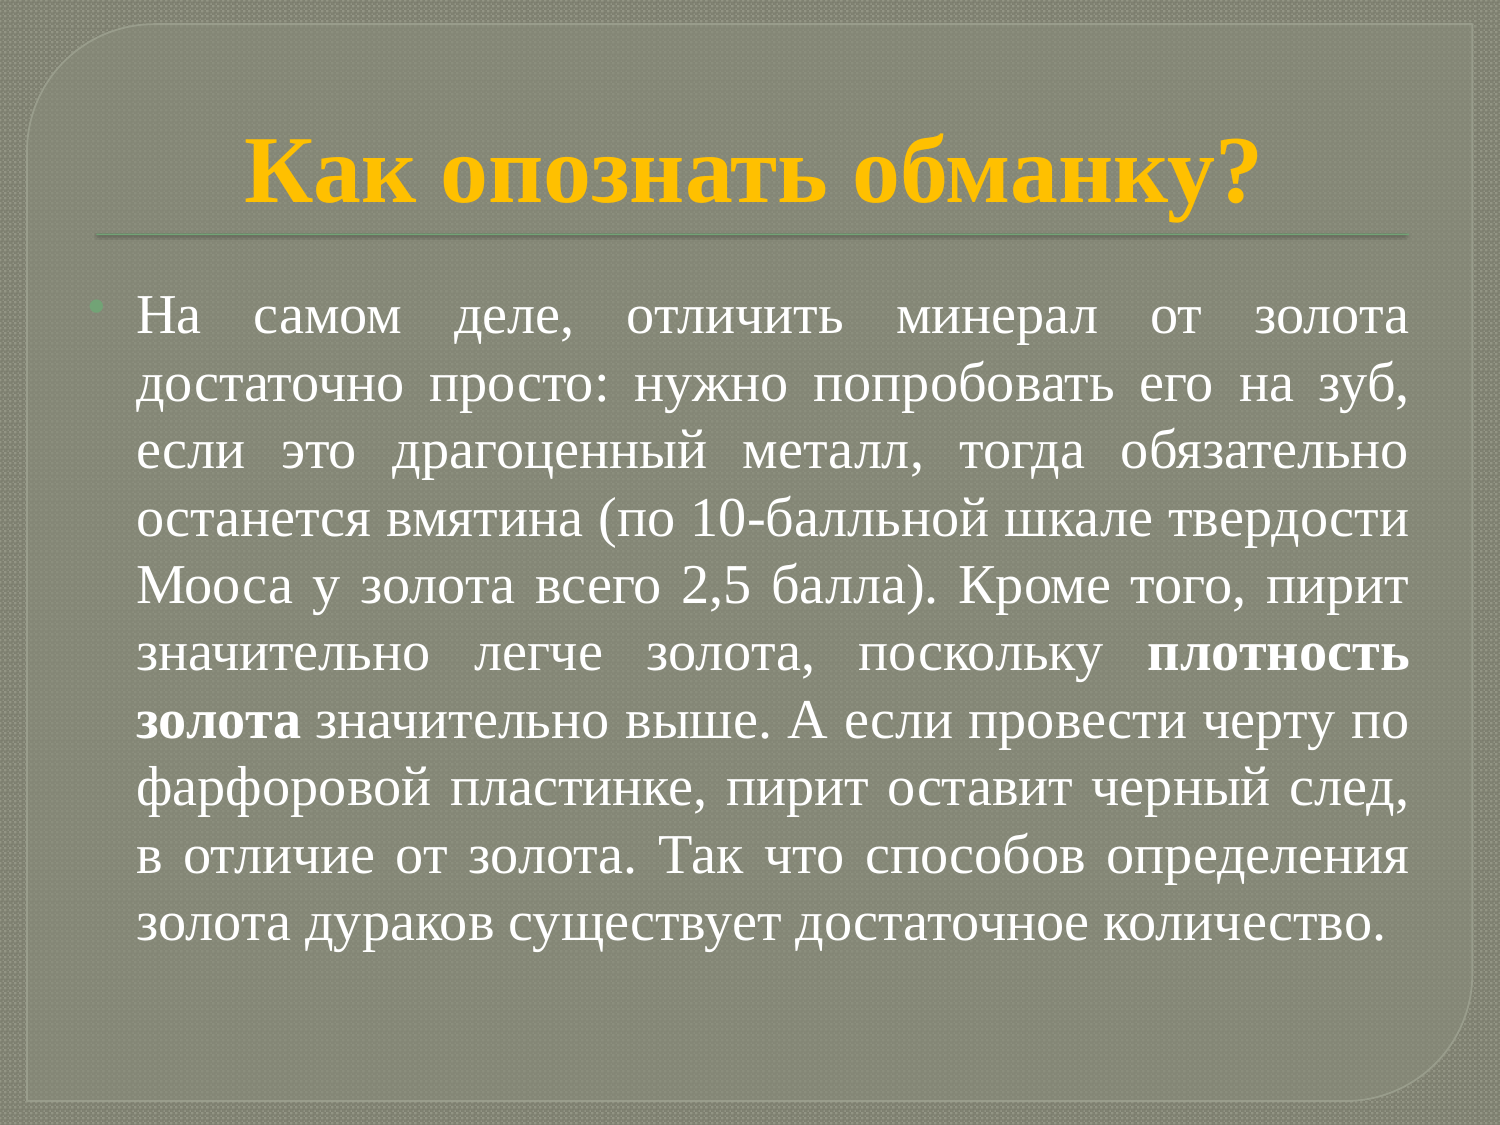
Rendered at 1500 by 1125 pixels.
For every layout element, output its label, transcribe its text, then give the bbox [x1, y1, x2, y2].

title Как опознать обманку? [75, 41, 1425, 230]
list На самом деле, отличить минерал от золота достаточно просто: нужно попробовать его на зуб, если это драгоценный металл, тогда обязательно останется вмятина (по 10-балльной шкале твердости Мооса у золота всего 2,5 балла). Кроме того, пирит значительно легче золота, поскольку плотность золота значительно выше. А если провести черту по фарфоровой пластинке, пирит оставит черный след, в отличие от золота. Так что способов определения золота дураков существует достаточное количество. [75, 270, 1425, 1013]
